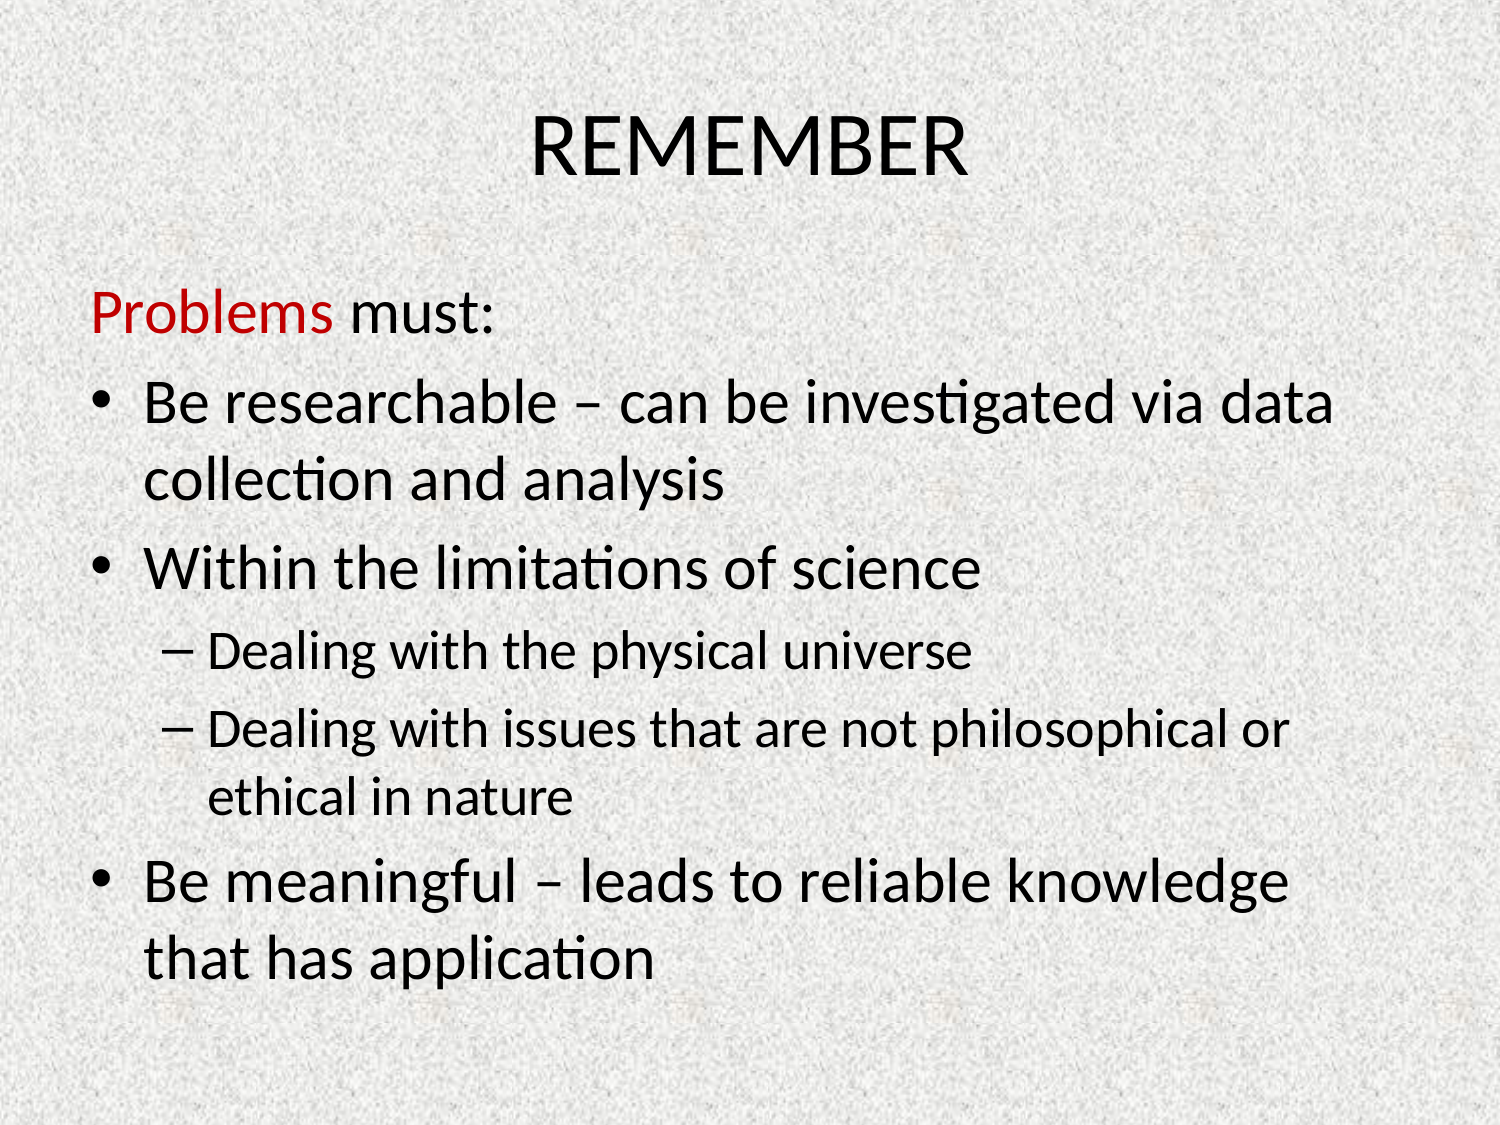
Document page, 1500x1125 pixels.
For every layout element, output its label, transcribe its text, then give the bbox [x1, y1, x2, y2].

list Problems must: Be researchable – can be investigated via data collection and analysis Within the limitations of science Dealing with the physical universe Dealing with issues that are not philosophical or ethical in nature Be meaningful – leads to reliable knowledge that has application [75, 262, 1425, 1005]
picture [0, 0, 1500, 1125]
title REMEMBER [75, 45, 1425, 233]
